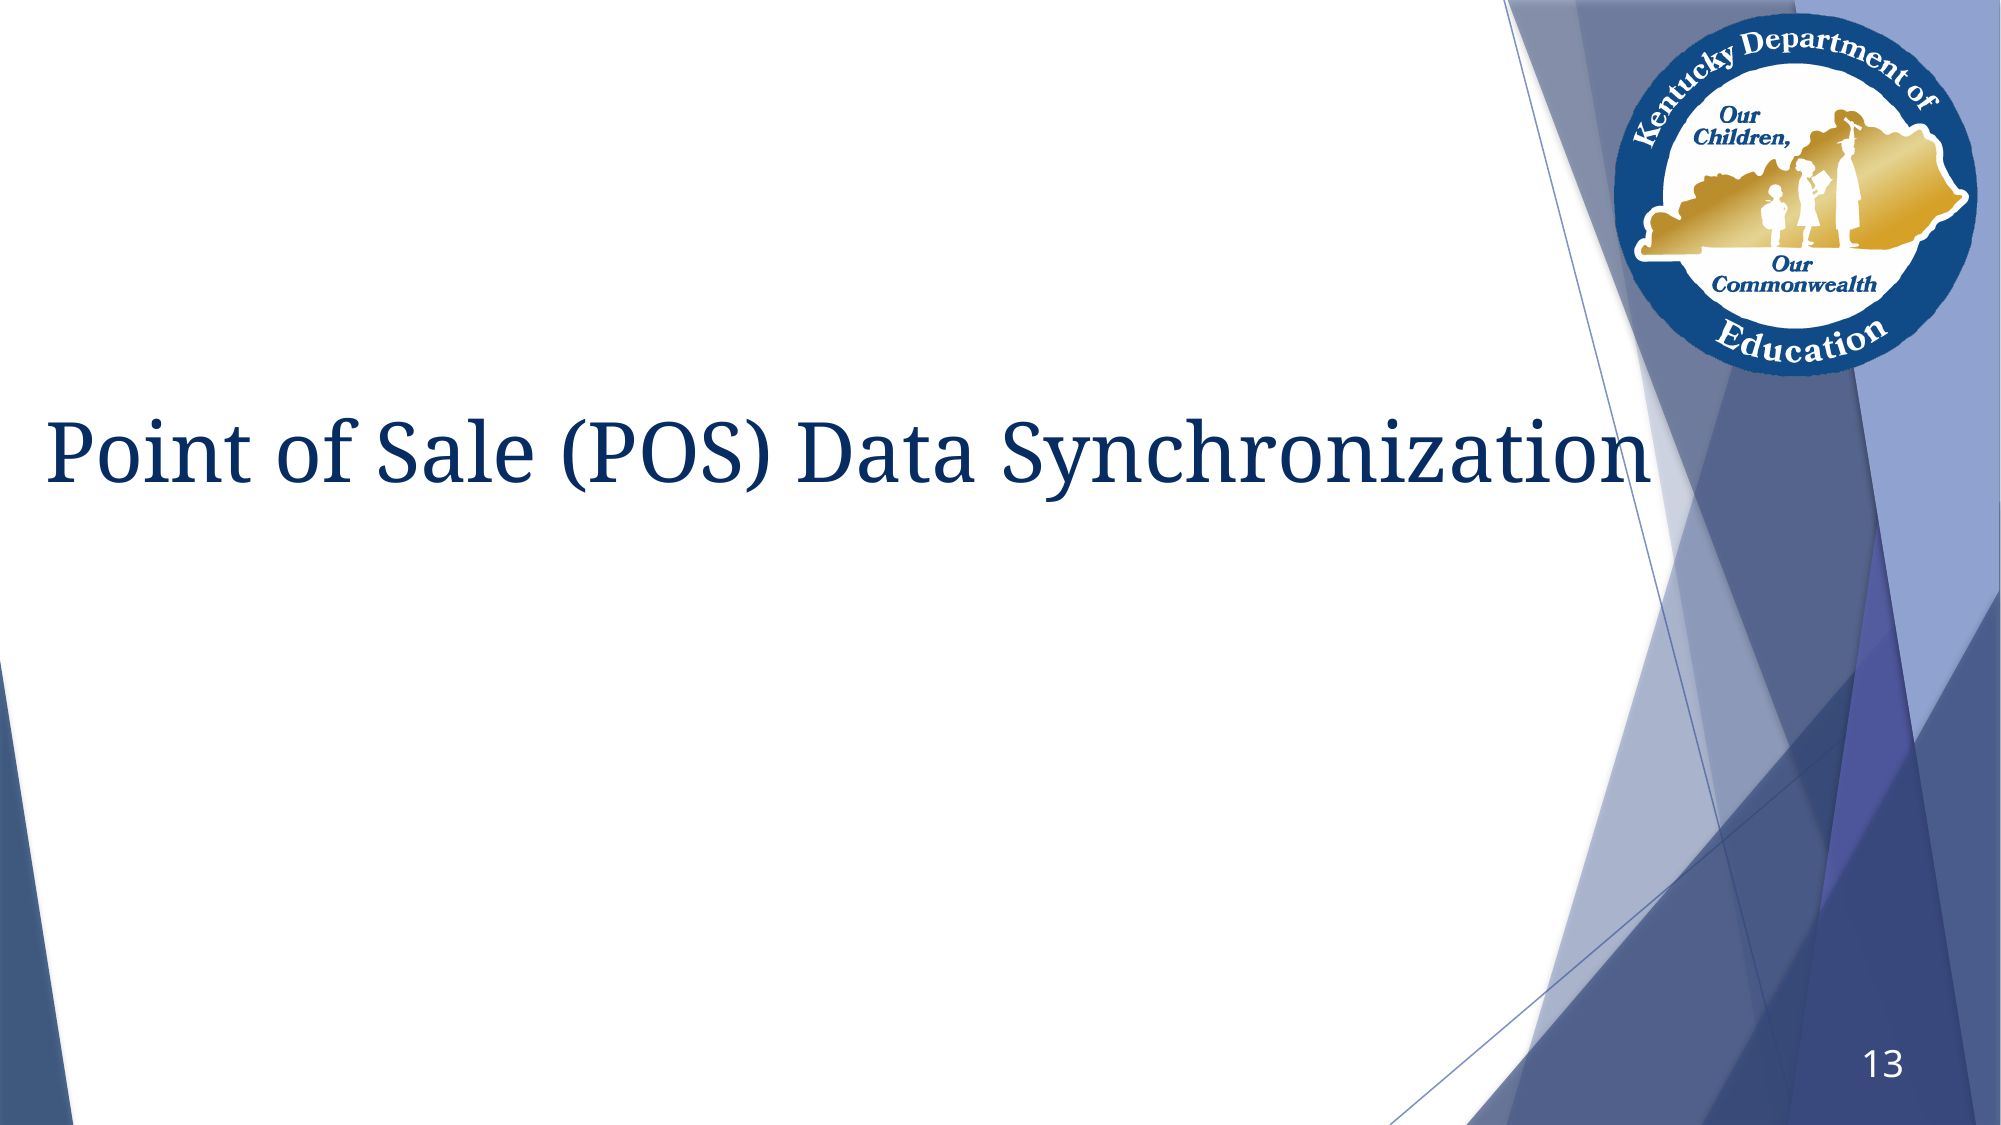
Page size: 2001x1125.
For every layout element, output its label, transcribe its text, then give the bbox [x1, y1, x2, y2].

slide_number 13 [1807, 1035, 1920, 1095]
picture [1598, 0, 1989, 390]
title Point of Sale (POS) Data Synchronization [30, 210, 1727, 507]
